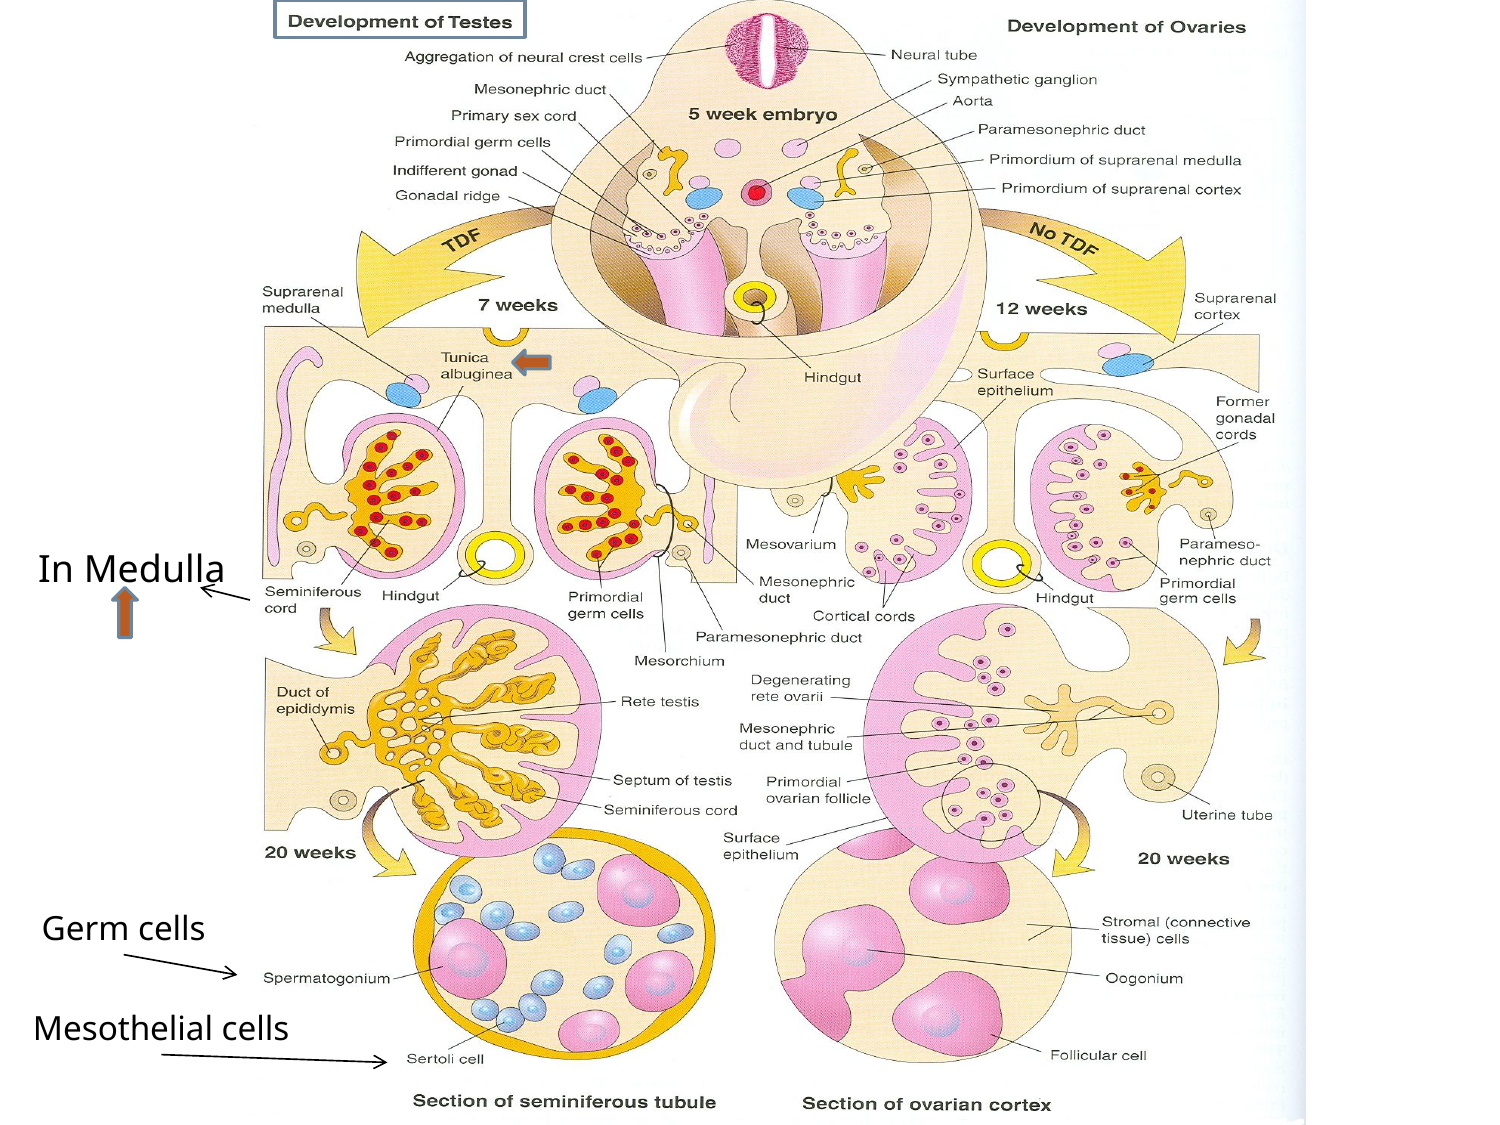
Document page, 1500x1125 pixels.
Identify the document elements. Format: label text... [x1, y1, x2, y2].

text_box Germ cells [26, 899, 221, 955]
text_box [270, 945, 279, 1125]
text_box [111, 586, 139, 640]
picture [229, 0, 1306, 1125]
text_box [199, 587, 251, 601]
text_box Mesothelial cells [18, 999, 225, 1055]
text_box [170, 908, 191, 1023]
text_box In Medulla [23, 537, 225, 598]
